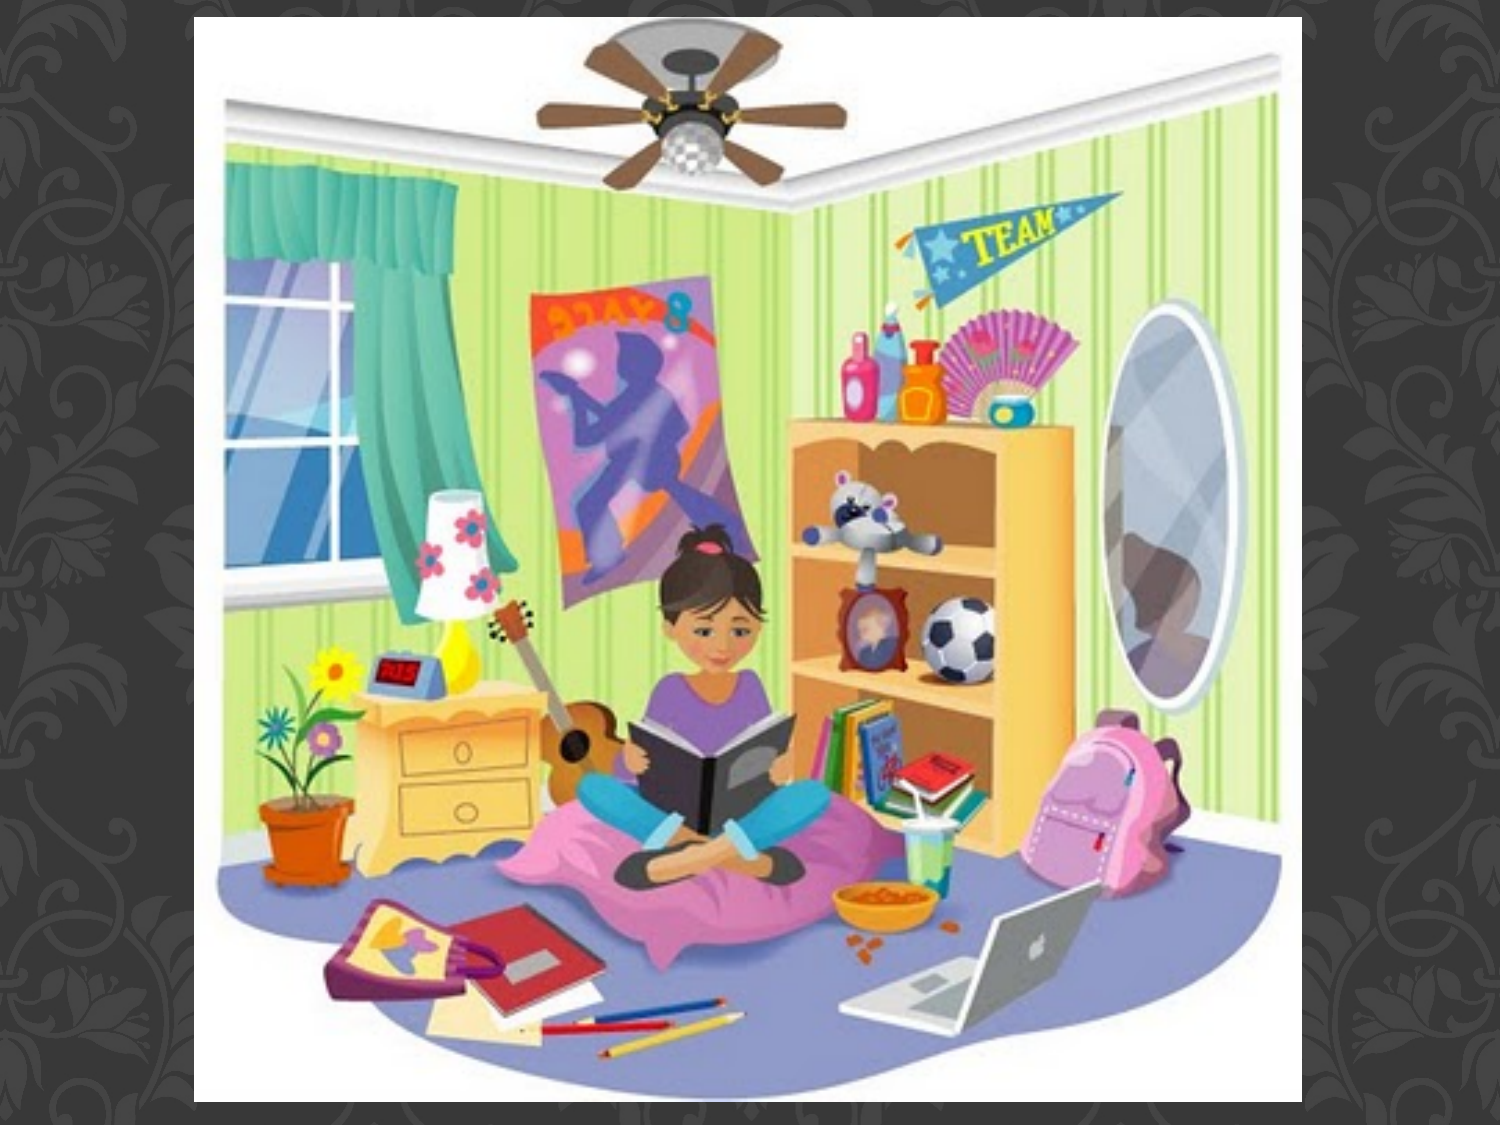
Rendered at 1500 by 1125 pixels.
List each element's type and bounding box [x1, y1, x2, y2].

picture [194, 17, 1302, 1102]
